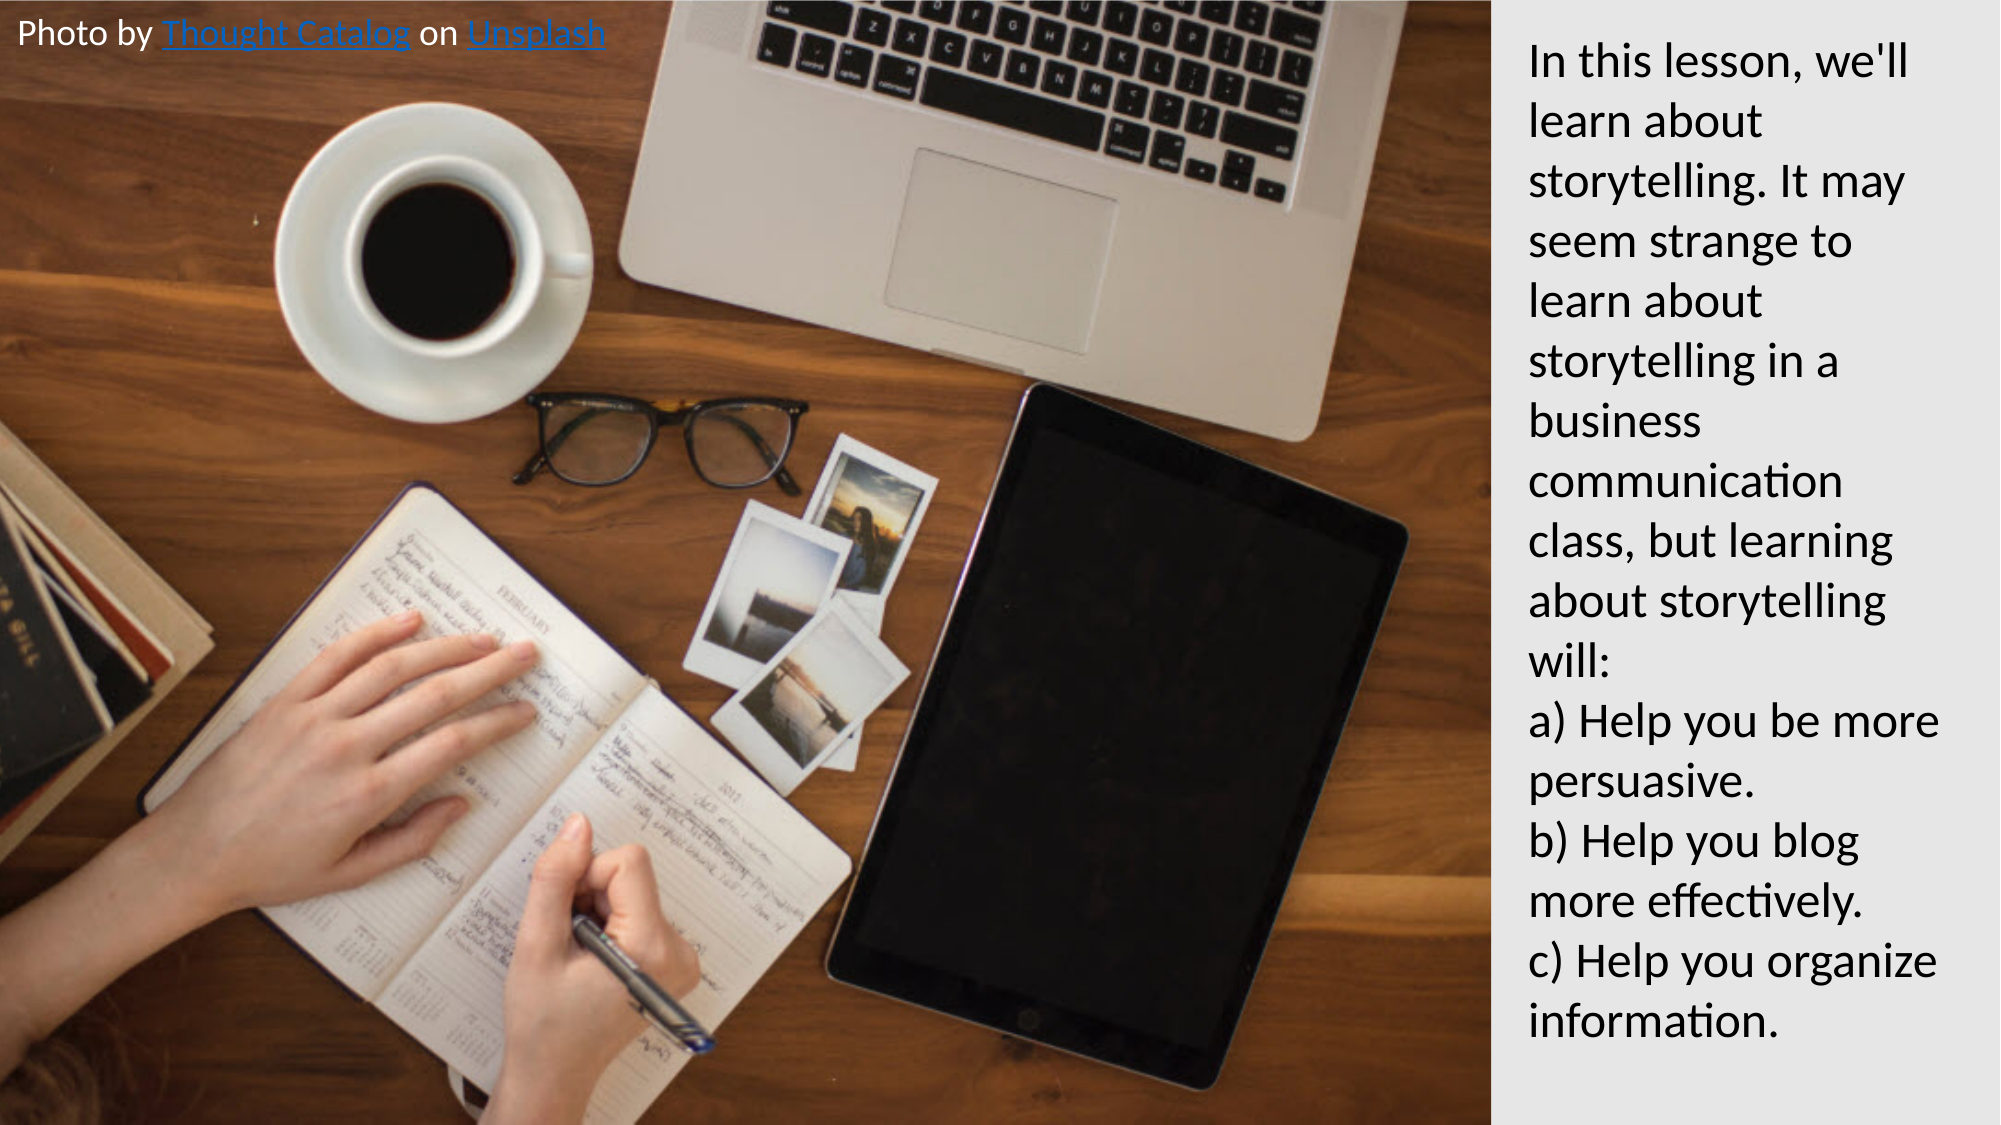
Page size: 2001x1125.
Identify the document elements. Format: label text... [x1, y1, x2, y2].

picture [0, 0, 1492, 1125]
text_box In this lesson, we'll learn about storytelling. It may seem strange to learn about storytelling in a business communication class, but learning about storytelling will: a) Help you be more persuasive. b) Help you blog more effectively. c) Help you organize information. [1513, 19, 1968, 1055]
